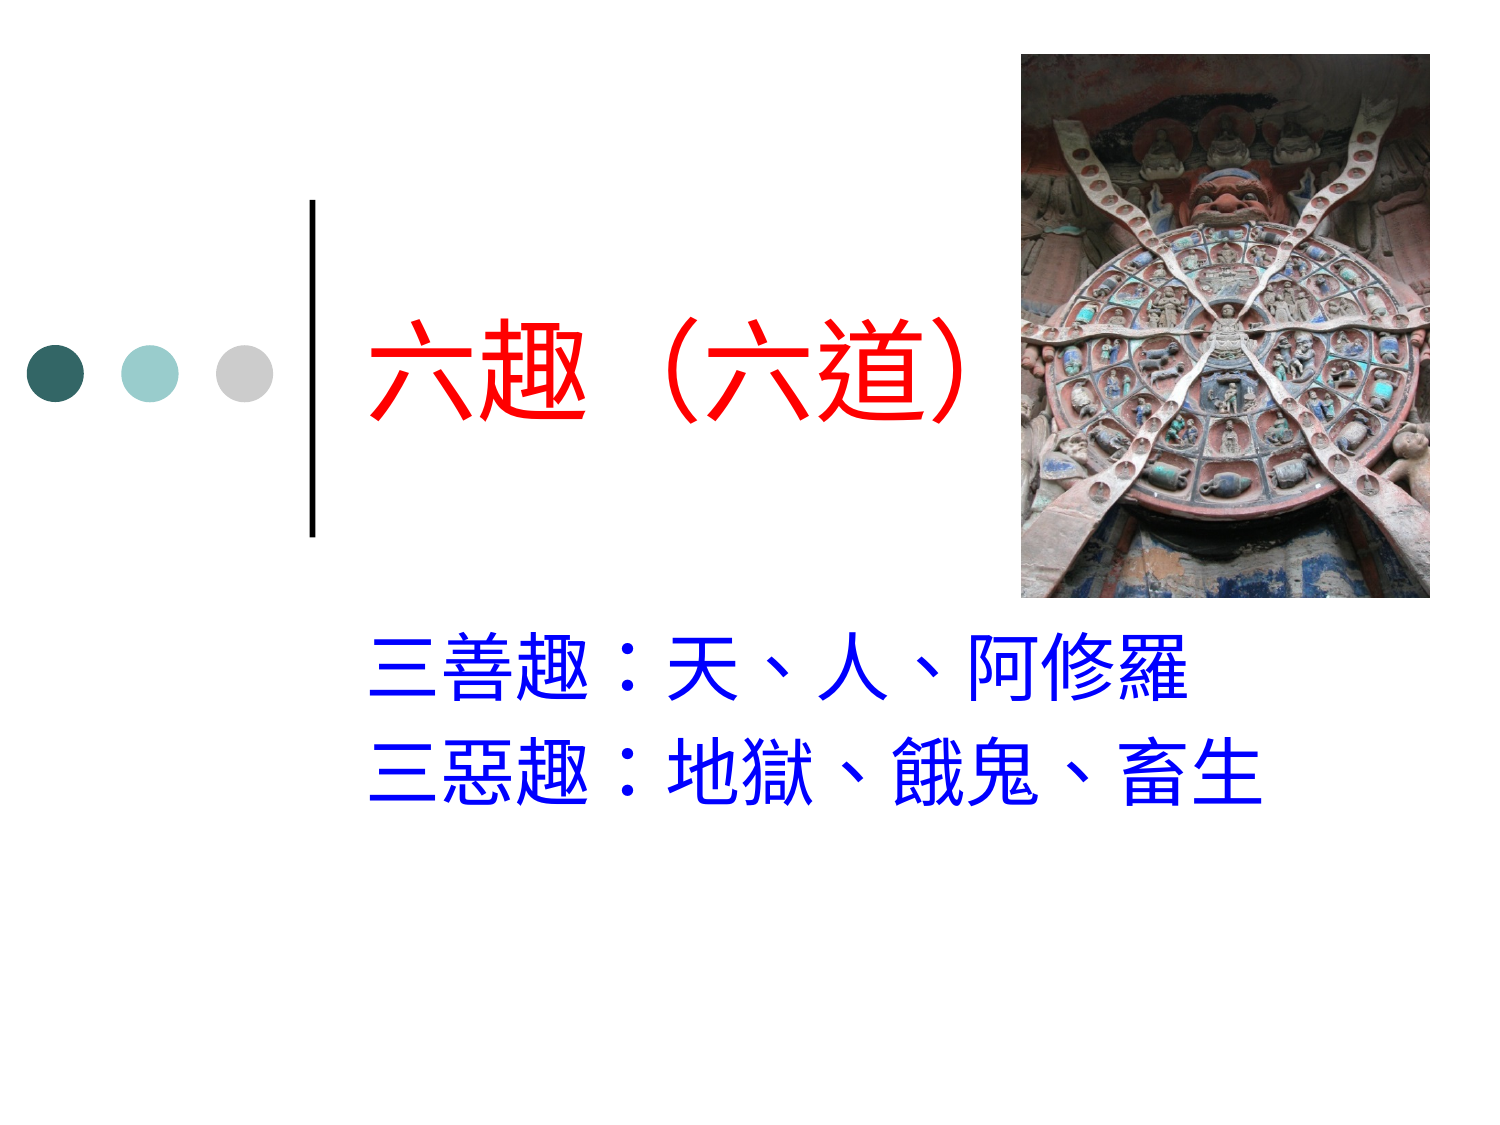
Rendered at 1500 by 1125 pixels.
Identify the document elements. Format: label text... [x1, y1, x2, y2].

title 六趣（六道） [350, 224, 1016, 513]
picture [1021, 54, 1430, 599]
subtitle 三善趣：天、人、阿修羅 三惡趣：地獄、餓鬼、畜生 [350, 612, 1413, 938]
